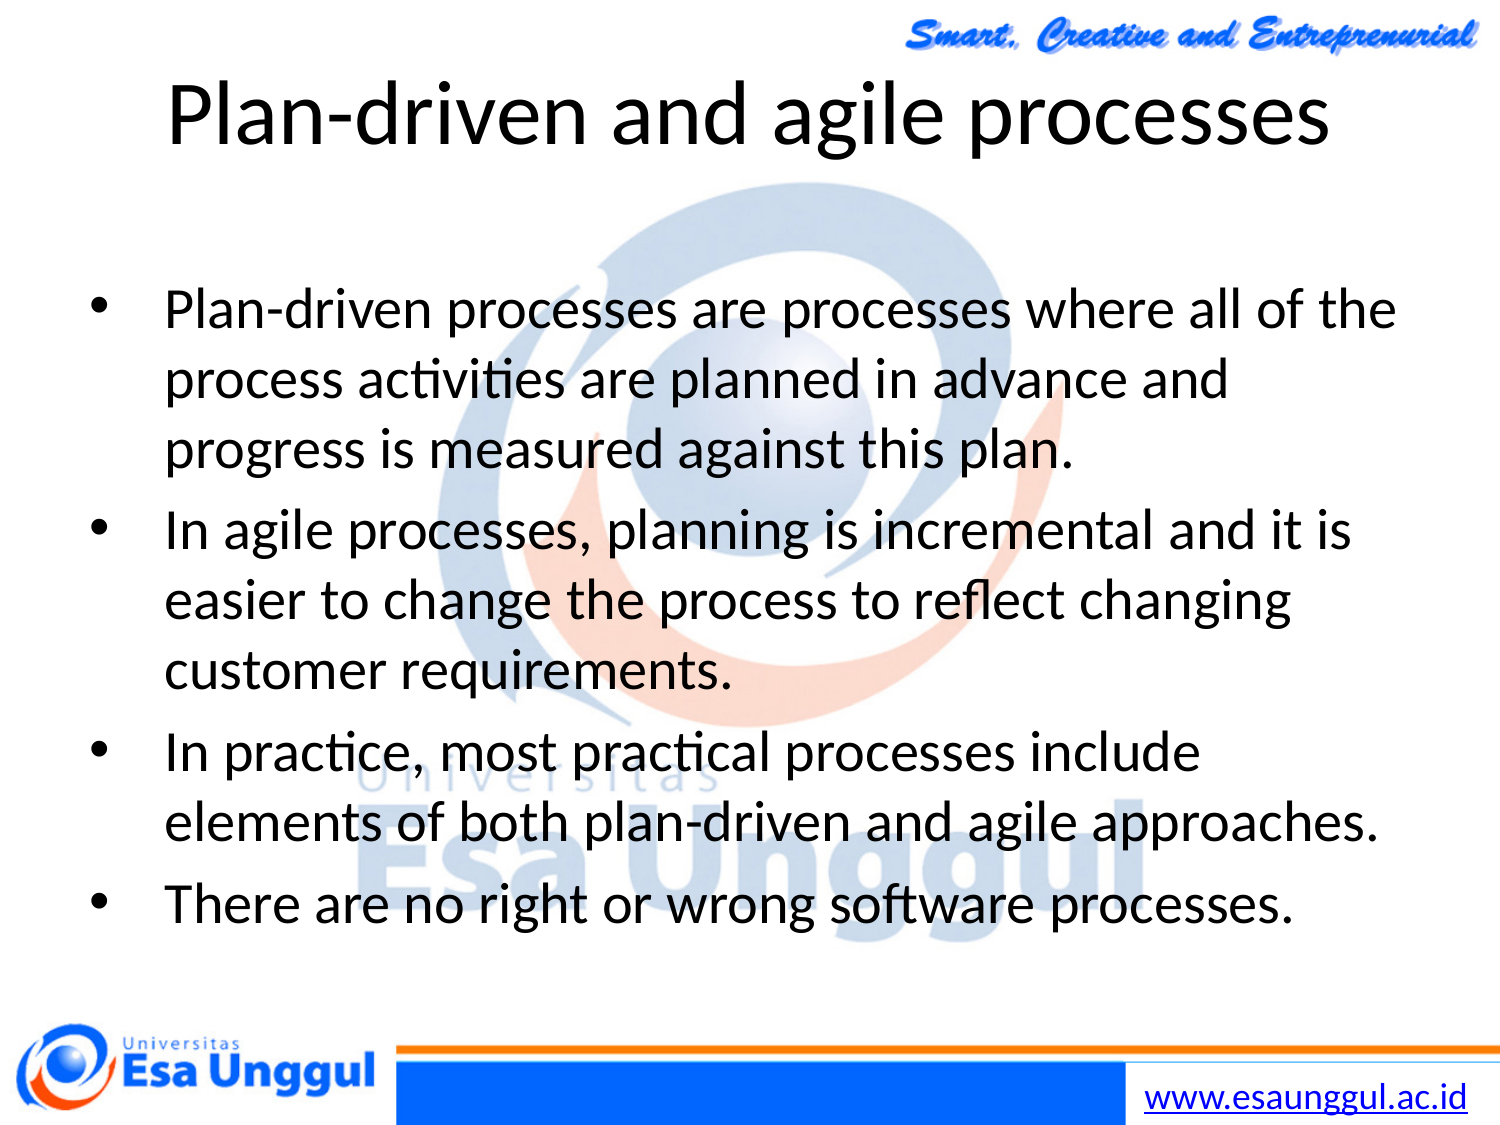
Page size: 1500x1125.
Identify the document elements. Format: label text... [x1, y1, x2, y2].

list Plan-driven processes are processes where all of the process activities are planned in advance and progress is measured against this plan. In agile processes, planning is incremental and it is easier to change the process to reflect changing customer requirements. In practice, most practical processes include elements of both plan-driven and agile approaches. There are no right or wrong software processes. [75, 262, 1425, 1005]
title Plan-driven and agile processes [75, 45, 1425, 233]
picture [0, 0, 1500, 1125]
